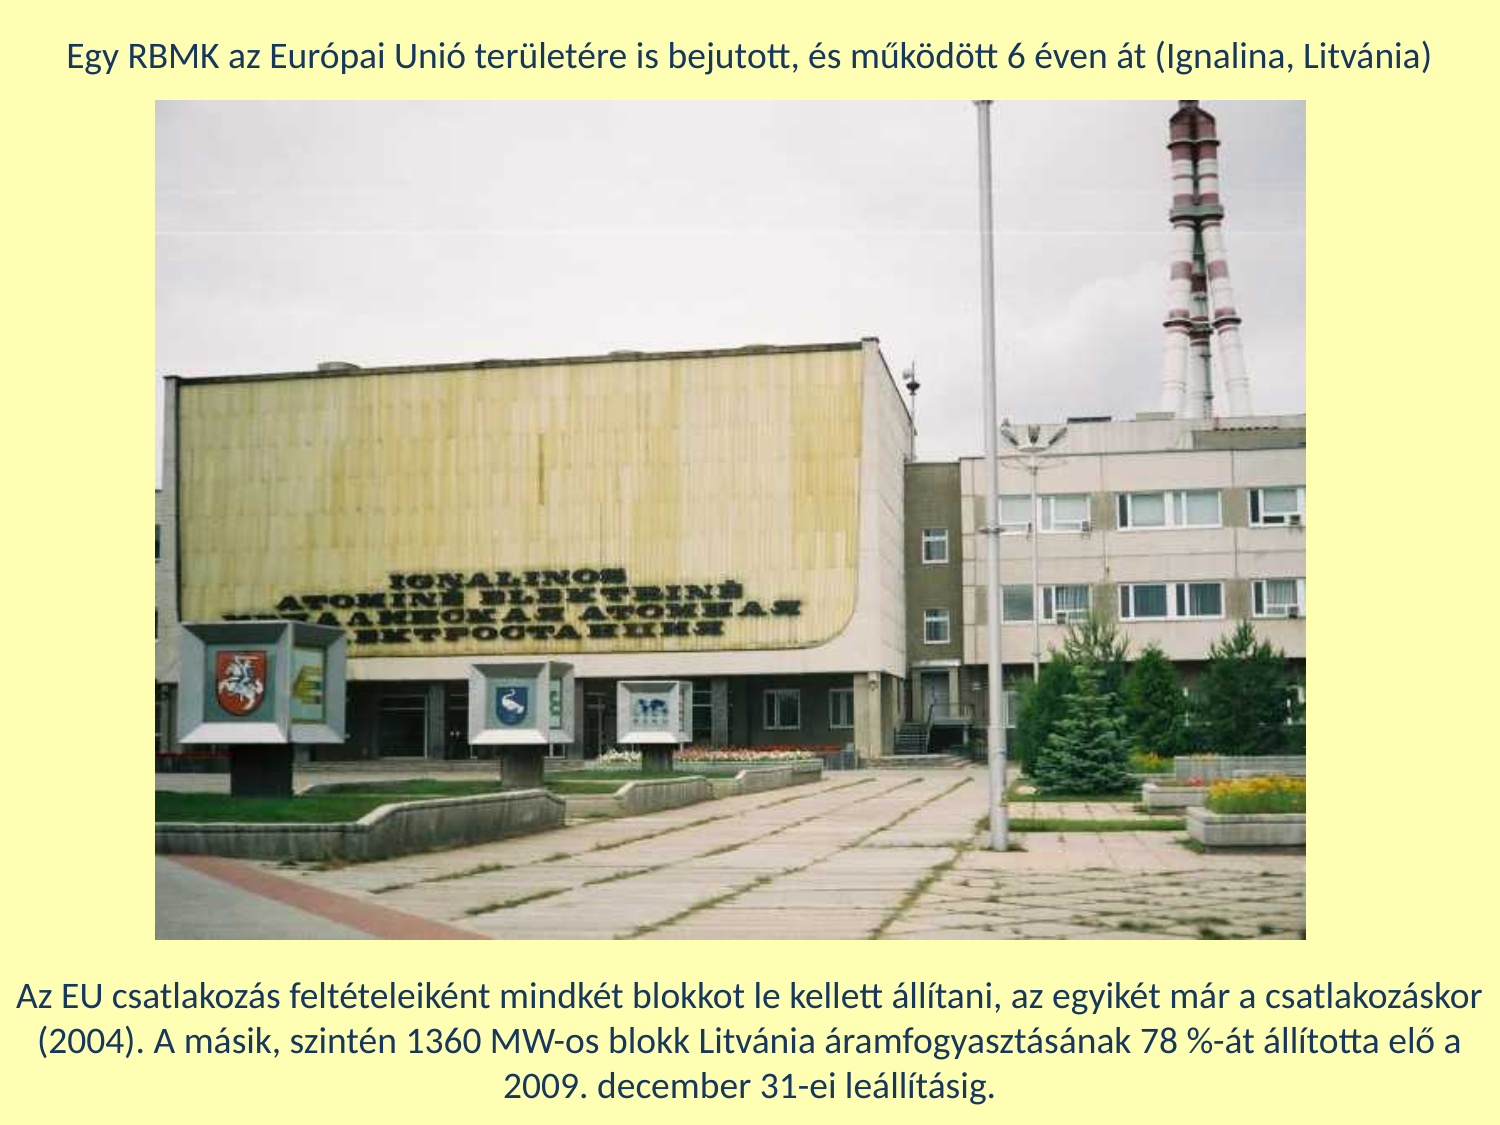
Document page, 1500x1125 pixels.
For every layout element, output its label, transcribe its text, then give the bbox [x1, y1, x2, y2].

text_box Az EU csatlakozás feltételeiként mindkét blokkot le kellett állítani, az egyikét már a csatlakozáskor (2004). A másik, szintén 1360 MW-os blokk Litvánia áramfogyasztásának 78 %-át állította elő a 2009. december 31-ei leállításig. [0, 964, 1500, 1114]
picture [155, 99, 1306, 940]
text_box Egy RBMK az Európai Unió területére is bejutott, és működött 6 éven át (Ignalina, Litvánia) [0, 23, 1500, 84]
